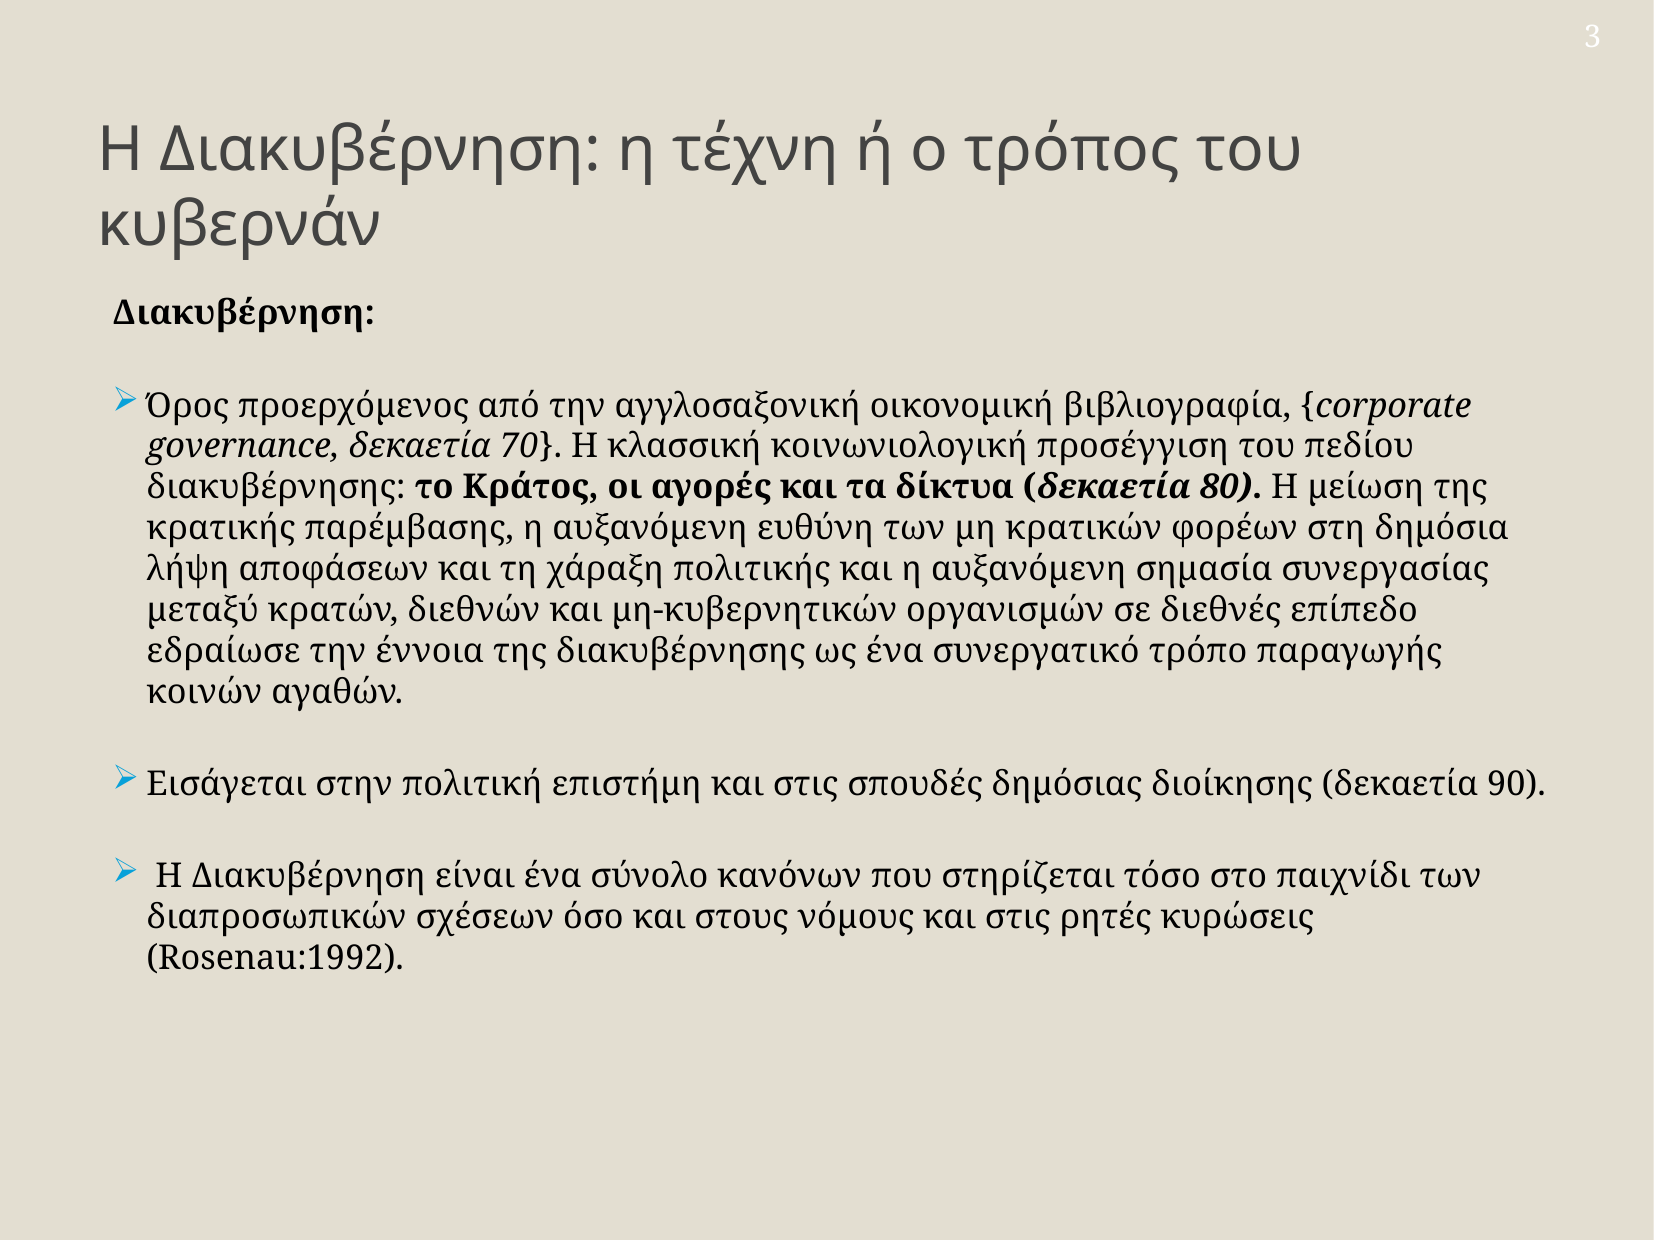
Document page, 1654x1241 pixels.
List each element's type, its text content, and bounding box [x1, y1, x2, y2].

text_box Η Διακυβέρνηση: η τέχνη ή ο τρόπος του κυβερνάν [82, 82, 1571, 283]
text_box Διακυβέρνηση: Όρος προερχόμενος από την αγγλοσαξονική οικονομική βιβλιογραφία, {corporate governance, δεκαετία 70}. Η κλασσική κοινωνιολογική προσέγγιση του πεδίου διακυβέρνησης: το Κράτος, οι αγορές και τα δίκτυα (δεκαετία 80). Η μείωση της κρατικής παρέμβασης, η αυξανόμενη ευθύνη των μη κρατικών φορέων στη δημόσια λήψη αποφάσεων και τη χάραξη πολιτικής και η αυξανόμενη σημασία συνεργασίας μεταξύ κρατών, διεθνών και μη-κυβερνητικών οργανισμών σε διεθνές επίπεδο εδραίωσε την έννοια της διακυβέρνησης ως ένα συνεργατικό τρόπο παραγωγής κοινών αγαθών. Εισάγεται στην πολιτική επιστήμη και στις σπουδές δημόσιας διοίκησης (δεκαετία 90). H Διακυβέρνηση είναι ένα σύνολο κανόνων που στηρίζεται τόσο στο παιχνίδι των διαπροσωπικών σχέσεων όσο και στους νόμους και στις ρητές κυρώσεις (Rosenau:1992). [82, 283, 1571, 1047]
text_box 3 [1478, 0, 1616, 67]
